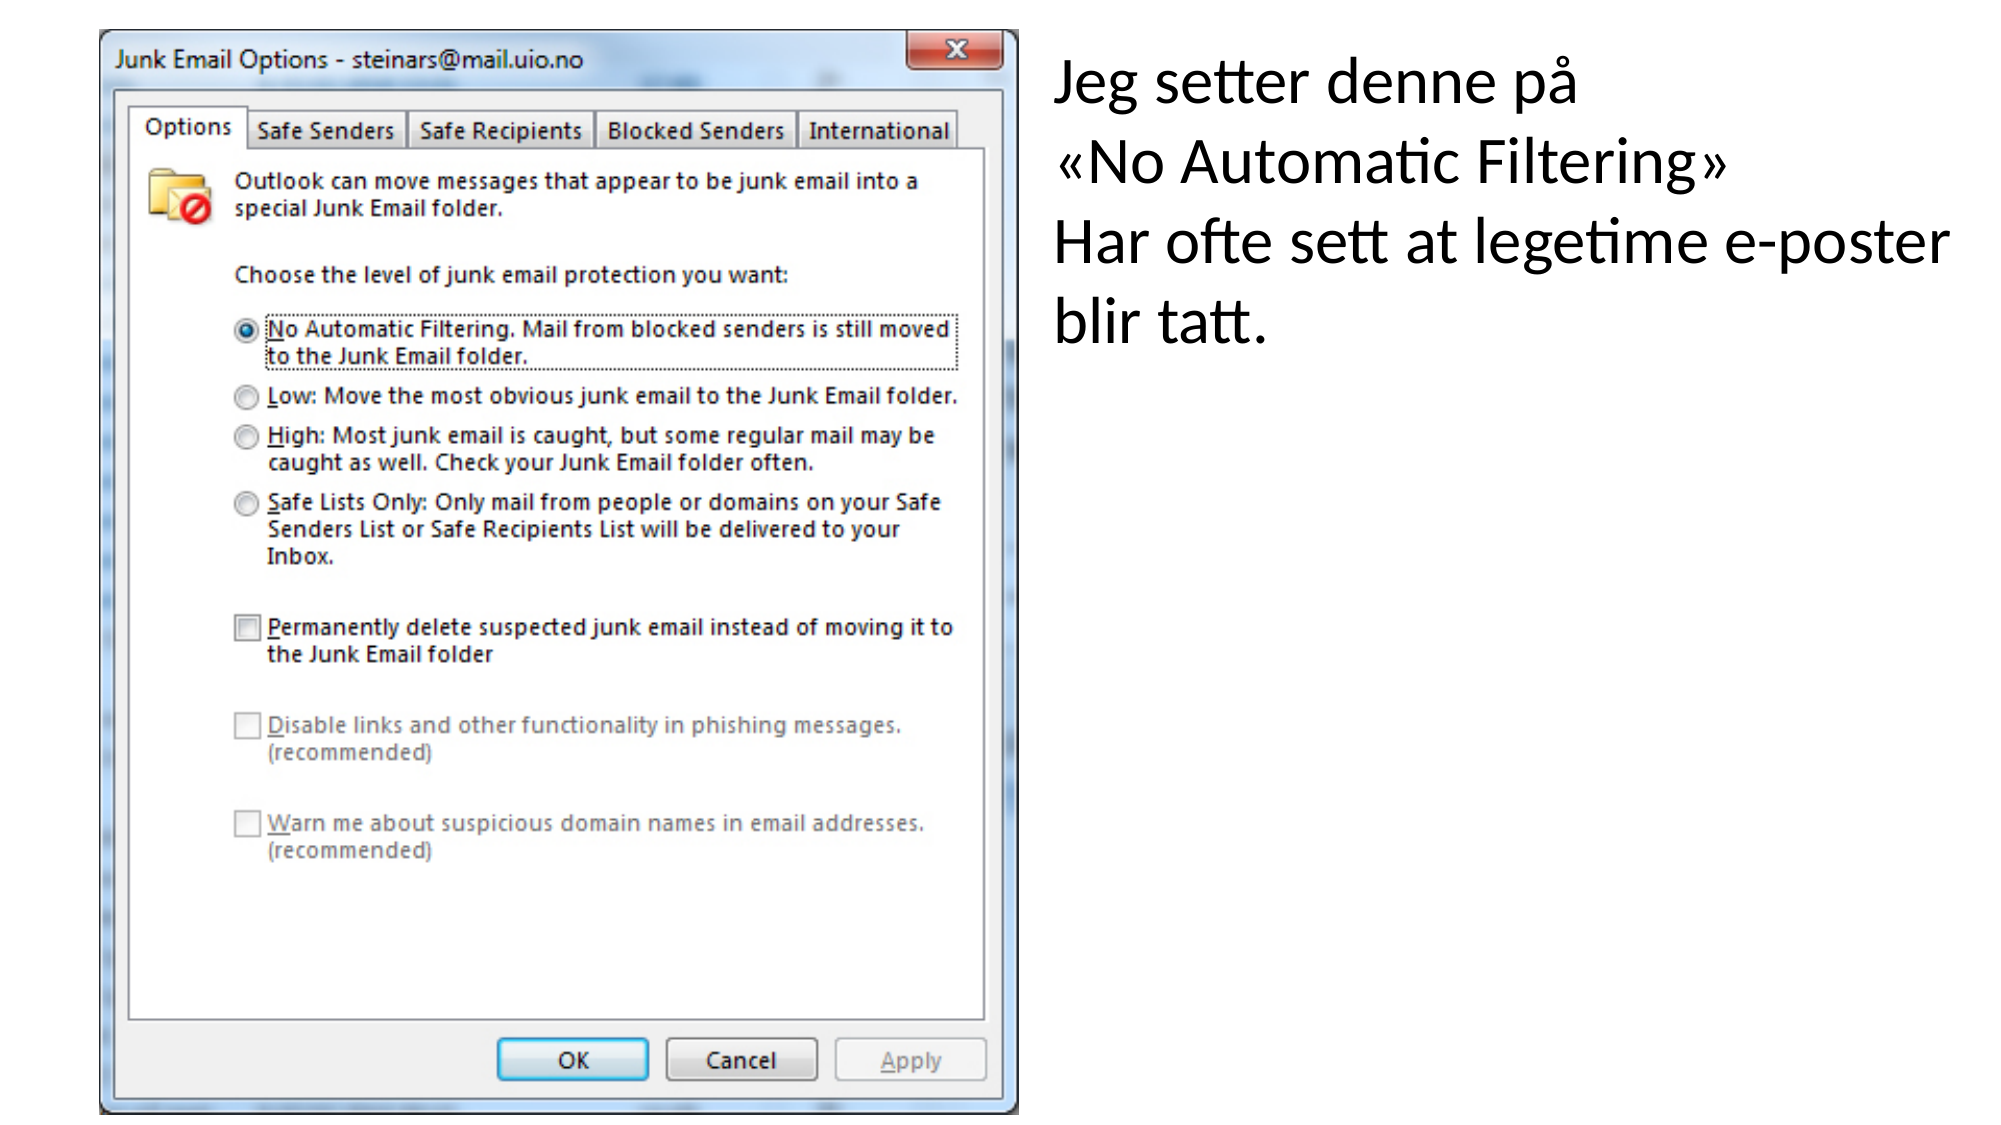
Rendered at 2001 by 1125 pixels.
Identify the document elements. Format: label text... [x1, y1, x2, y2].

picture [99, 29, 1019, 1116]
text_box Jeg setter denne på «No Automatic Filtering» Har ofte sett at legetime e-poster blir tatt. [1038, 29, 2000, 365]
